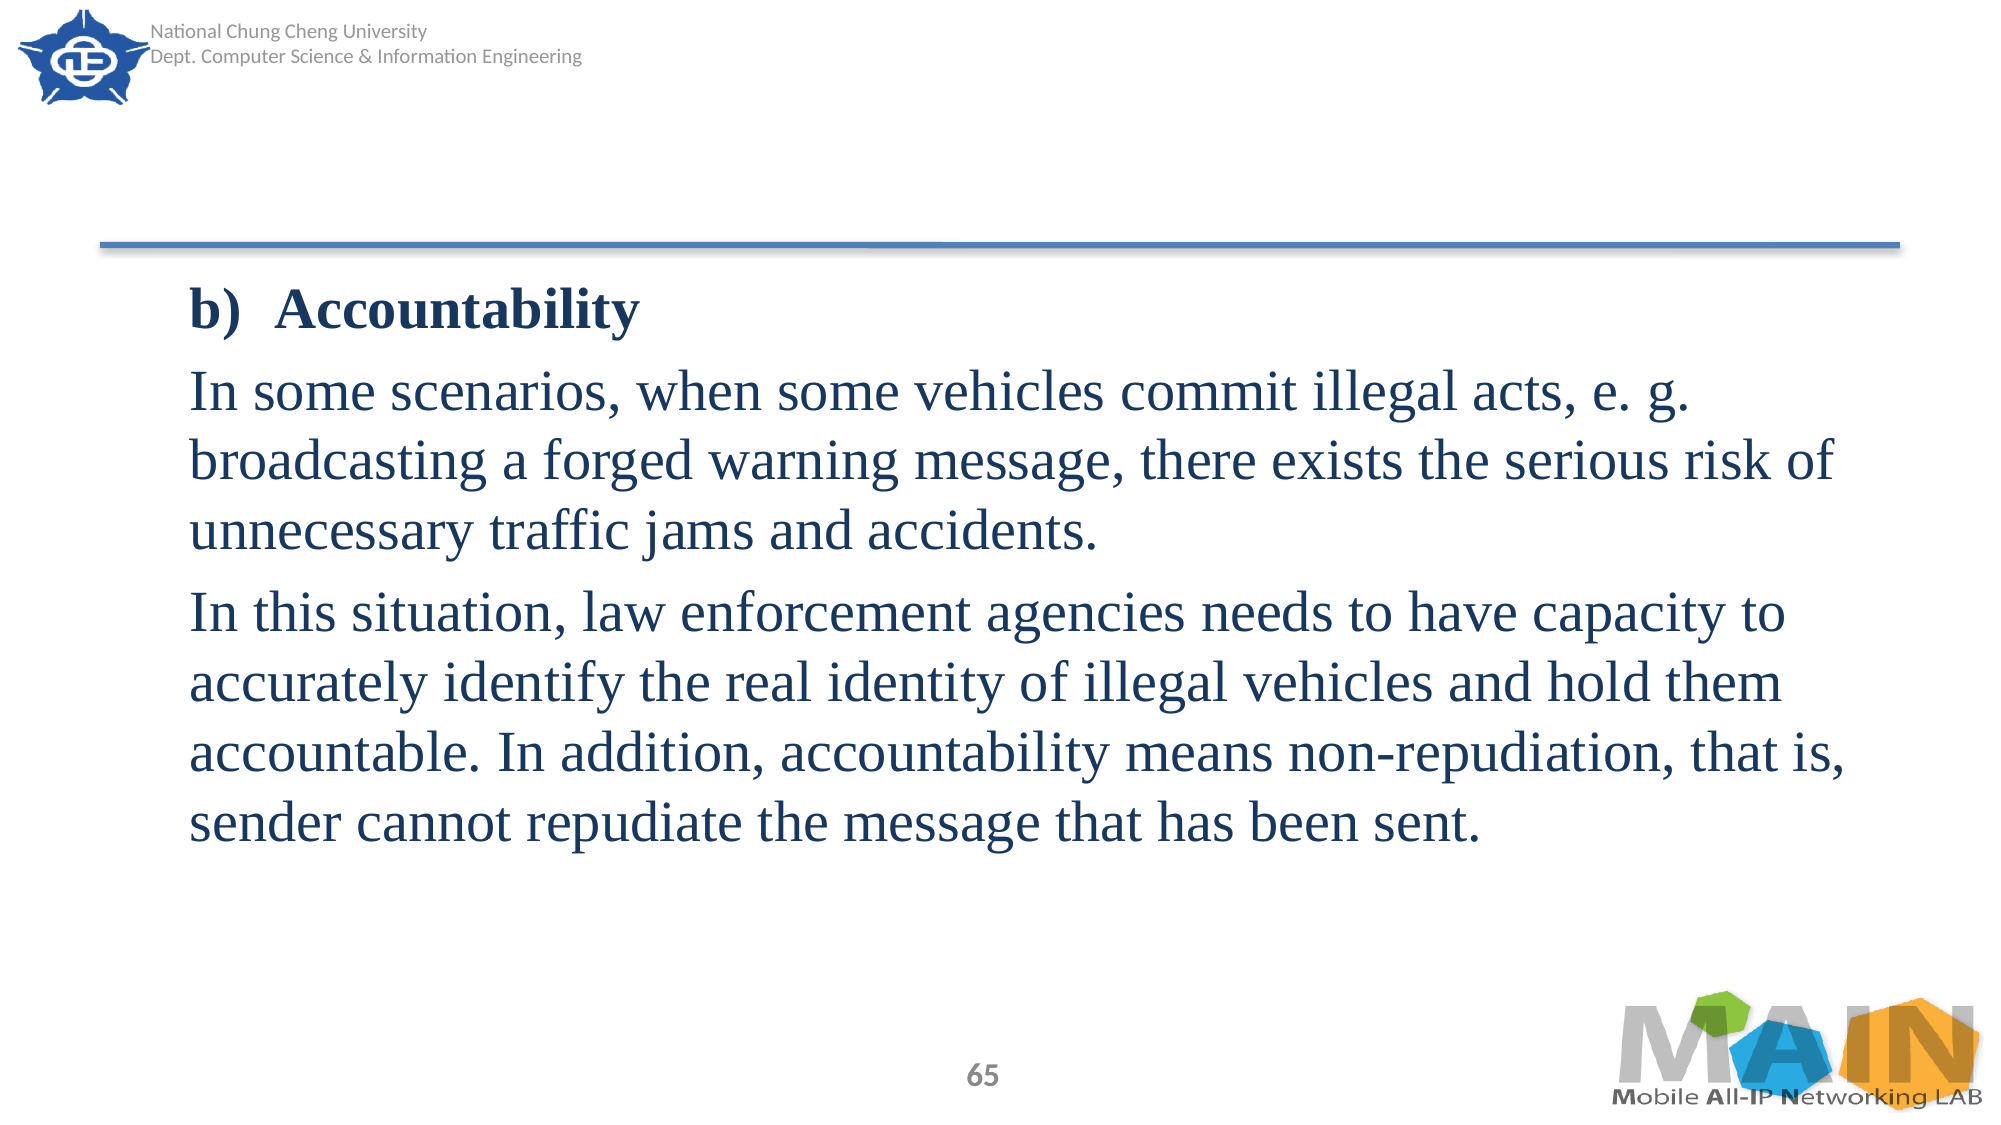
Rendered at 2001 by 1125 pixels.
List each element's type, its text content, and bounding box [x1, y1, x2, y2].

picture [0, 0, 168, 113]
picture [1400, 987, 1984, 1113]
list Accountability In some scenarios, when some vehicles commit illegal acts, e. g. broadcasting a forged warning message, there exists the serious risk of unnecessary traffic jams and accidents. In this situation, law enforcement agencies needs to have capacity to accurately identify the real identity of illegal vehicles and hold them accountable. In addition, accountability means non-repudiation, that is, sender cannot repudiate the message that has been sent. [99, 262, 1901, 1006]
slide_number 65 [750, 1042, 1217, 1103]
